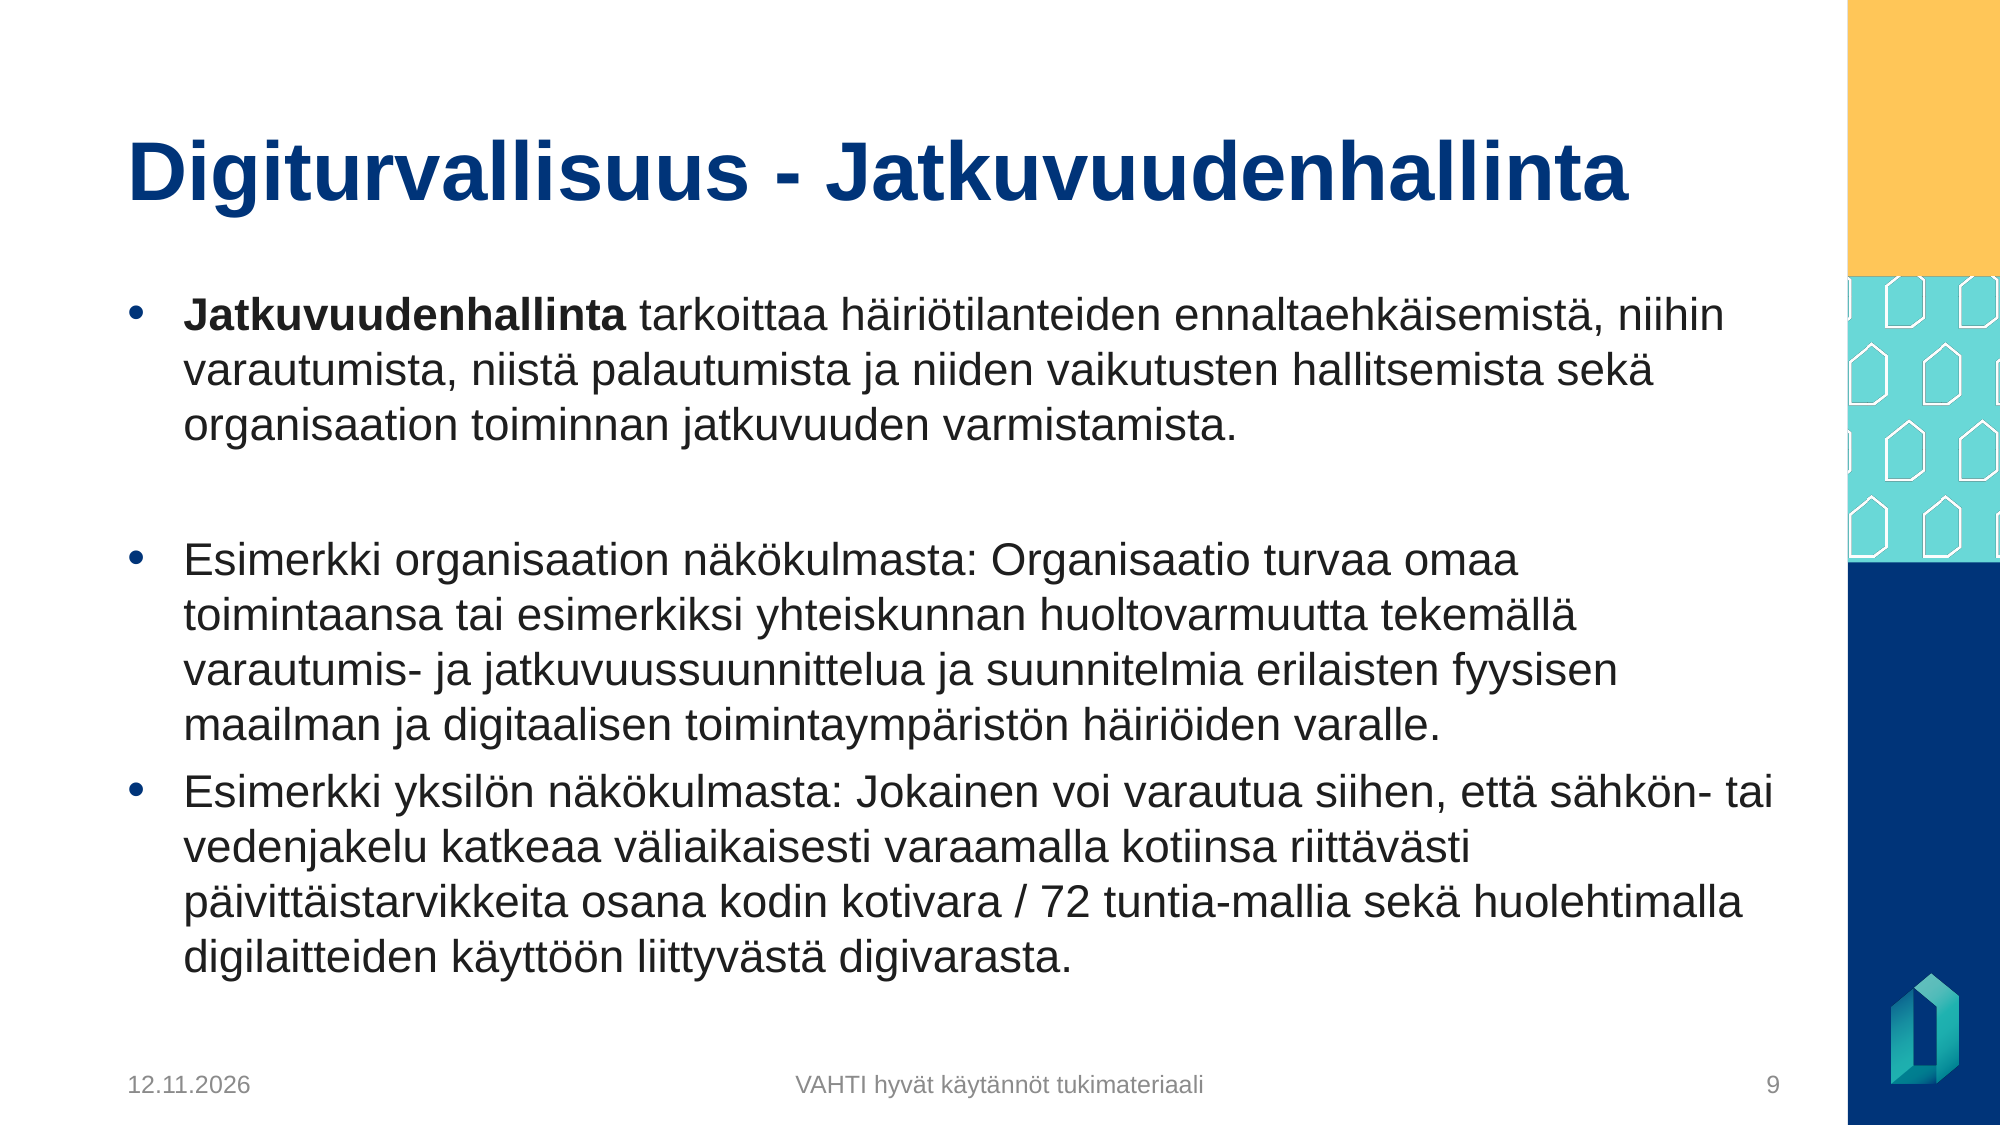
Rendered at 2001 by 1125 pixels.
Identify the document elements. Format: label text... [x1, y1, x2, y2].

slide_number 9 [1659, 1066, 1796, 1102]
title Digiturvallisuus - Jatkuvuudenhallinta [112, 23, 1796, 225]
picture [1891, 973, 1959, 1084]
picture [1847, 276, 2000, 563]
list Jatkuvuudenhallinta tarkoittaa häiriötilanteiden ennaltaehkäisemistä, niihin varautumista, niistä palautumista ja niiden vaikutusten hallitsemista sekä organisaation toiminnan jatkuvuuden varmistamista. Esimerkki organisaation näkökulmasta: Organisaatio turvaa omaa toimintaansa tai esimerkiksi yhteiskunnan huoltovarmuutta tekemällä varautumis- ja jatkuvuussuunnittelua ja suunnitelmia erilaisten fyysisen maailman ja digitaalisen toimintaympäristön häiriöiden varalle. Esimerkki yksilön näkökulmasta: Jokainen voi varautua siihen, että sähkön- tai vedenjakelu katkeaa väliaikaisesti varaamalla kotiinsa riittävästi päivittäistarvikkeita osana kodin kotivara / 72 tuntia-mallia sekä huolehtimalla digilaitteiden käyttöön liittyvästä digivarasta. [112, 277, 1796, 1034]
footer VAHTI hyvät käytännöt tukimateriaali [523, 1066, 1477, 1102]
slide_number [112, 1066, 361, 1102]
